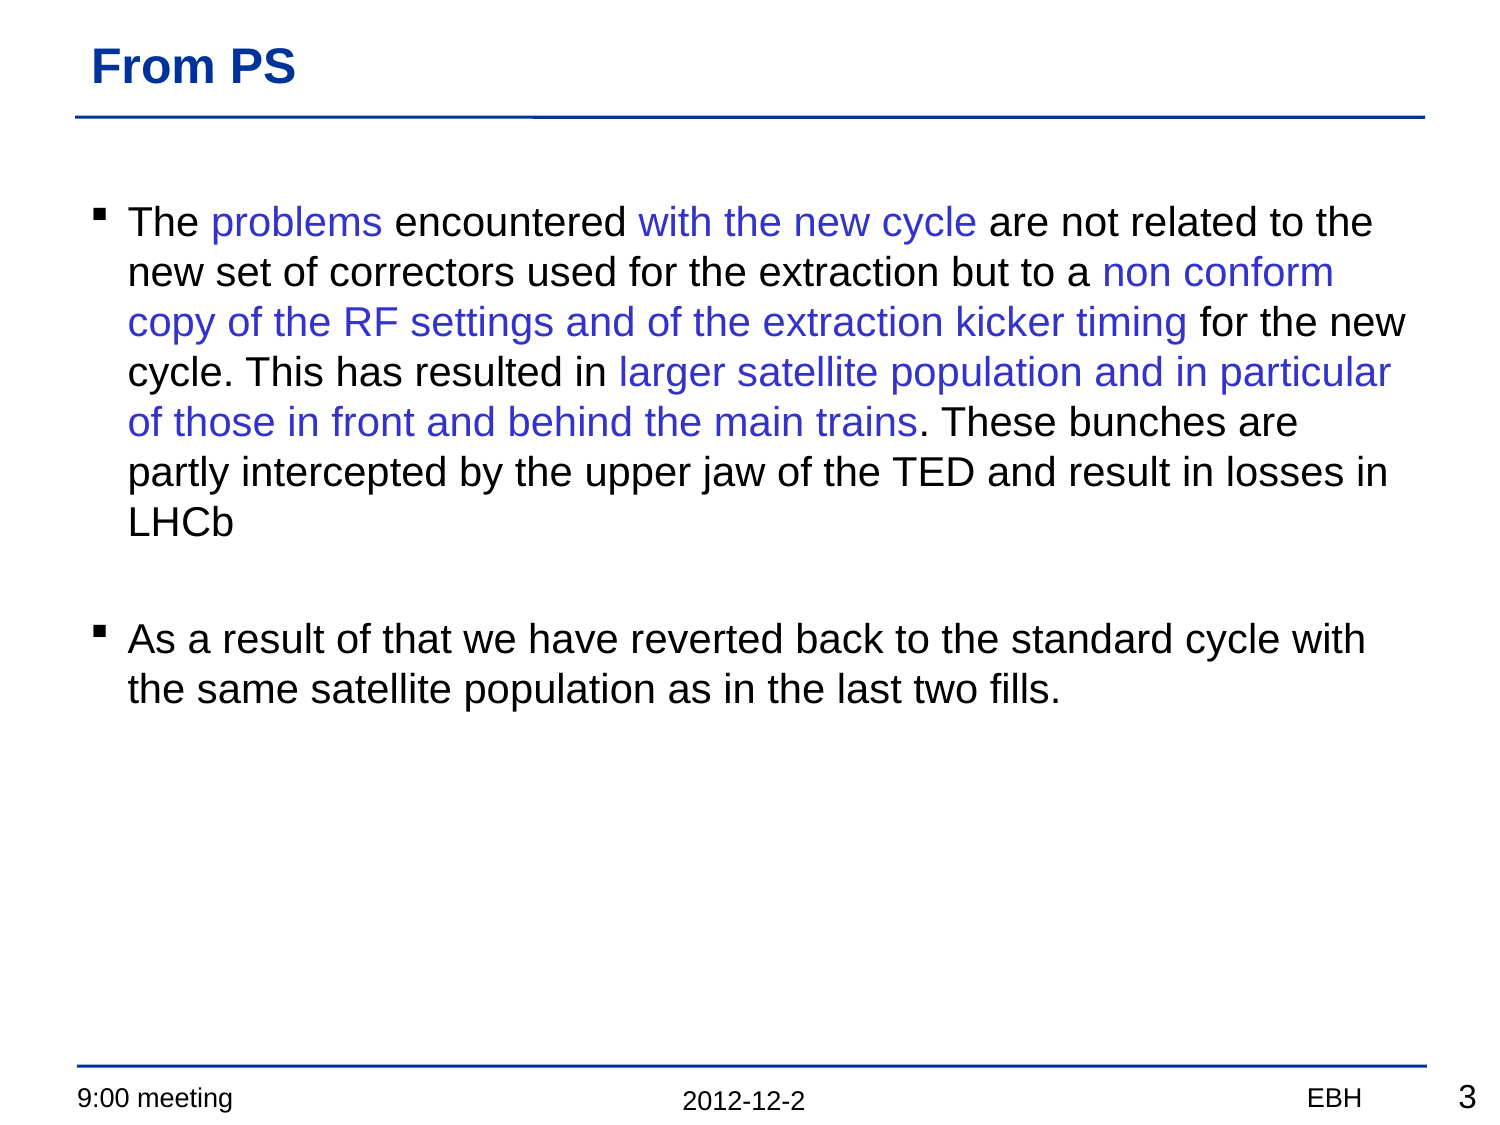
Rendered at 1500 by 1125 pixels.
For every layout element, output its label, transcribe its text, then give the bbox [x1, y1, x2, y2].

list The problems encountered with the new cycle are not related to the new set of correctors used for the extraction but to a non conform copy of the RF settings and of the extraction kicker timing for the new cycle. This has resulted in larger satellite population and in particular of those in front and behind the main trains. These bunches are partly intercepted by the upper jaw of the TED and result in losses in LHCb As a result of that we have reverted back to the standard cycle with the same satellite population as in the last two fills. [74, 128, 1426, 1054]
title From PS [75, 12, 1425, 116]
